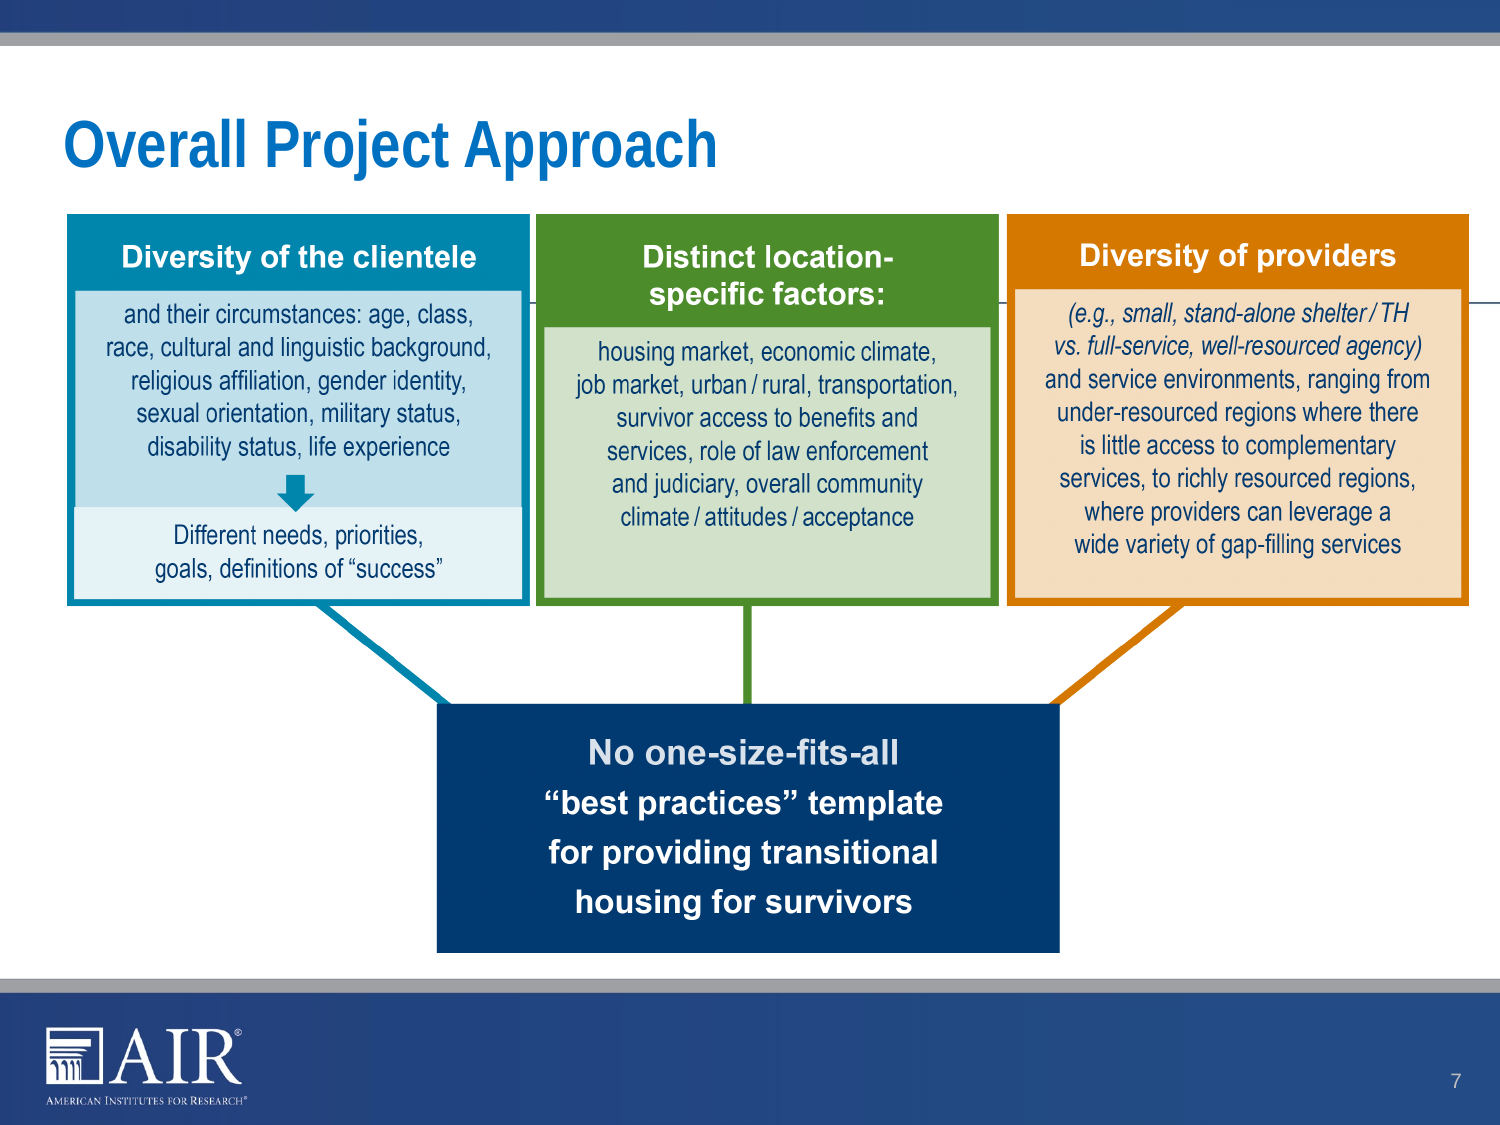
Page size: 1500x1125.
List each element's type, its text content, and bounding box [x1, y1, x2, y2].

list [67, 214, 1469, 953]
slide_number 7 [1436, 1067, 1462, 1093]
title Overall Project Approach [63, 100, 1469, 186]
picture [0, 0, 1500, 1125]
